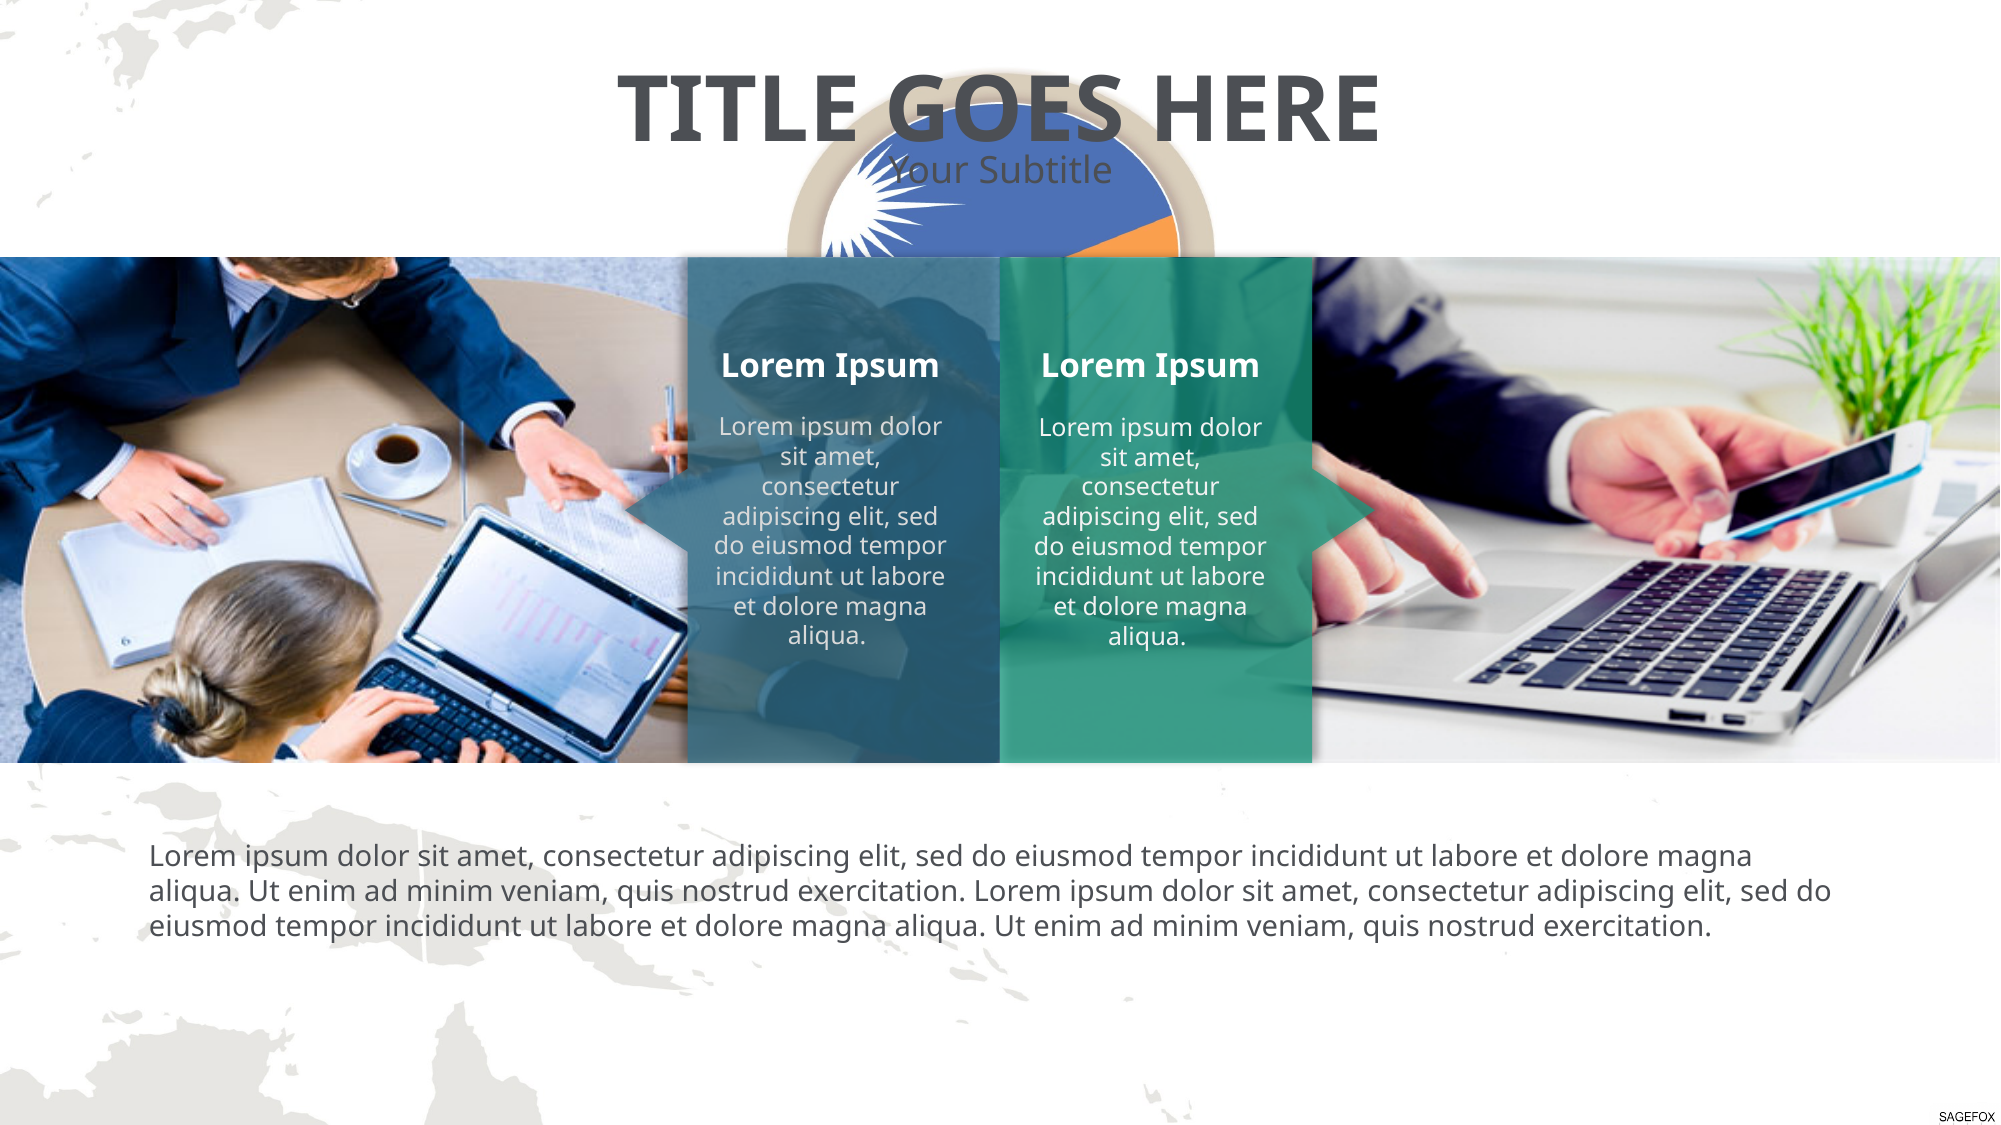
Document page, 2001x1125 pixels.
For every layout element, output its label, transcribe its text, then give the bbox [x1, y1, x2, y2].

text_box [708, 342, 953, 593]
text_box [622, 256, 998, 765]
picture [1936, 1111, 1997, 1125]
text_box Lorem ipsum dolor sit amet, consectetur adipiscing elit, sed do eiusmod tempor incididunt ut labore et dolore magna aliqua. Ut enim ad minim veniam, quis nostrud exercitation. Lorem ipsum dolor sit amet, consectetur adipiscing elit, sed do eiusmod tempor incididunt ut labore et dolore magna aliqua. Ut enim ad minim veniam, quis nostrud exercitation. [134, 830, 1866, 950]
text_box [0, 0, 2000, 256]
text_box [1324, 256, 2000, 764]
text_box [1029, 343, 1273, 593]
text_box [998, 256, 1377, 765]
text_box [548, 42, 1452, 199]
text_box [0, 764, 2000, 1125]
text_box [0, 256, 675, 764]
